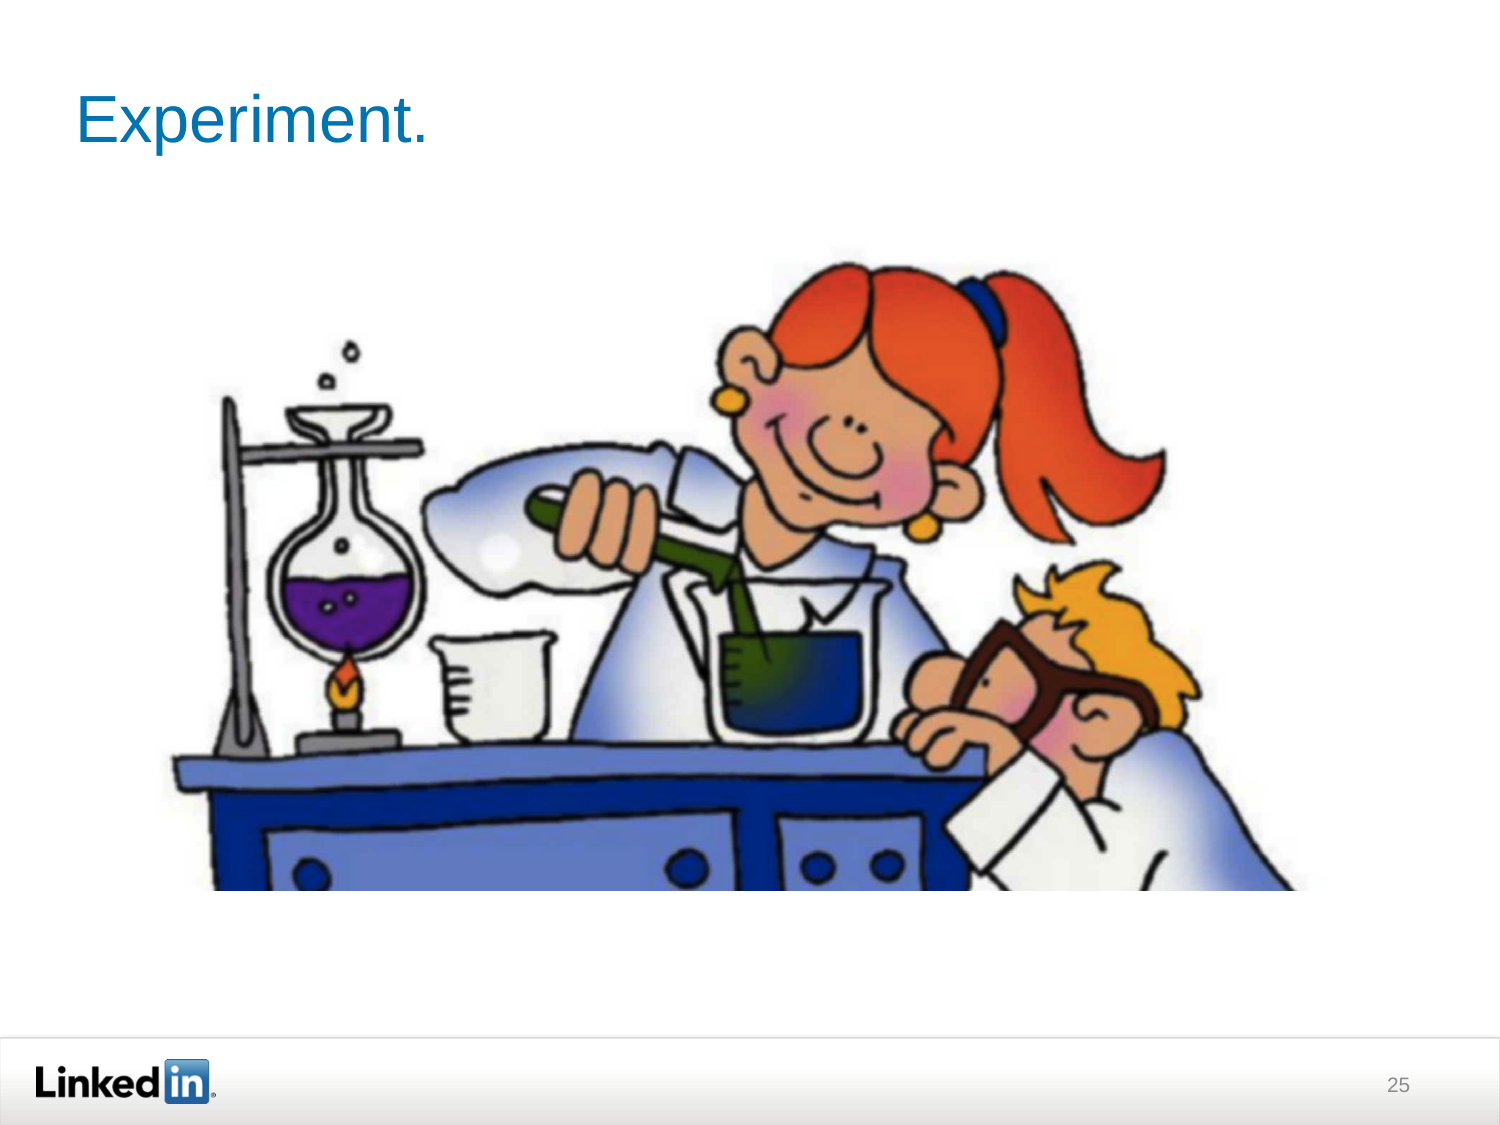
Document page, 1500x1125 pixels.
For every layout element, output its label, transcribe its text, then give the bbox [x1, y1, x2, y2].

title Experiment. [75, 33, 1425, 199]
picture [149, 234, 1351, 891]
slide_number 25 [1074, 1053, 1425, 1114]
picture [36, 1059, 216, 1104]
